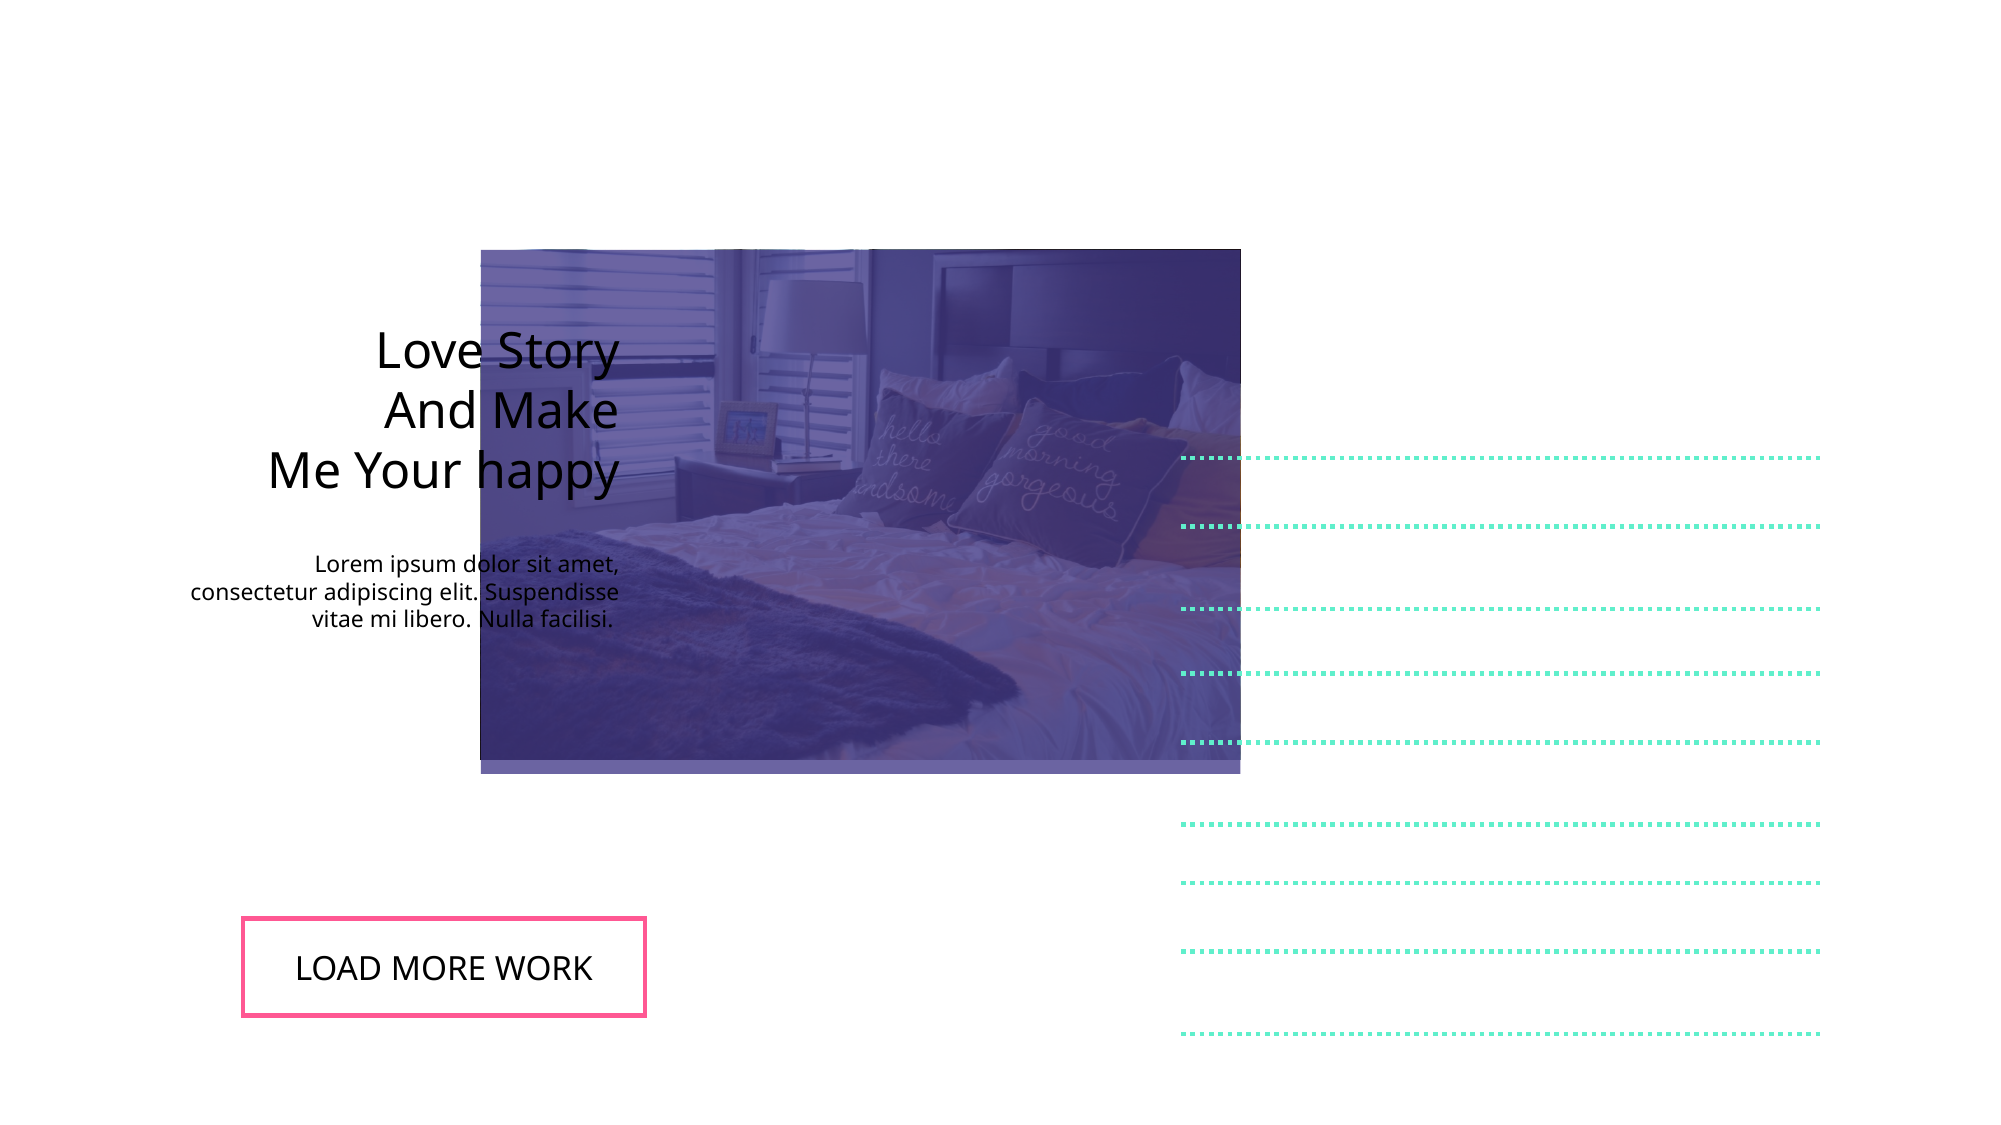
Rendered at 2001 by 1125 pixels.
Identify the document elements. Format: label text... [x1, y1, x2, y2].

text_box [242, 917, 646, 1017]
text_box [1181, 457, 1825, 1035]
text_box Love Story And Make Me Your happy [21, 311, 480, 506]
text_box [480, 760, 1181, 775]
text_box Lorem ipsum dolor sit amet, consectetur adipiscing elit. Suspendisse vitae mi libero. Nulla facilisi. [171, 542, 480, 640]
picture [480, 249, 1241, 760]
